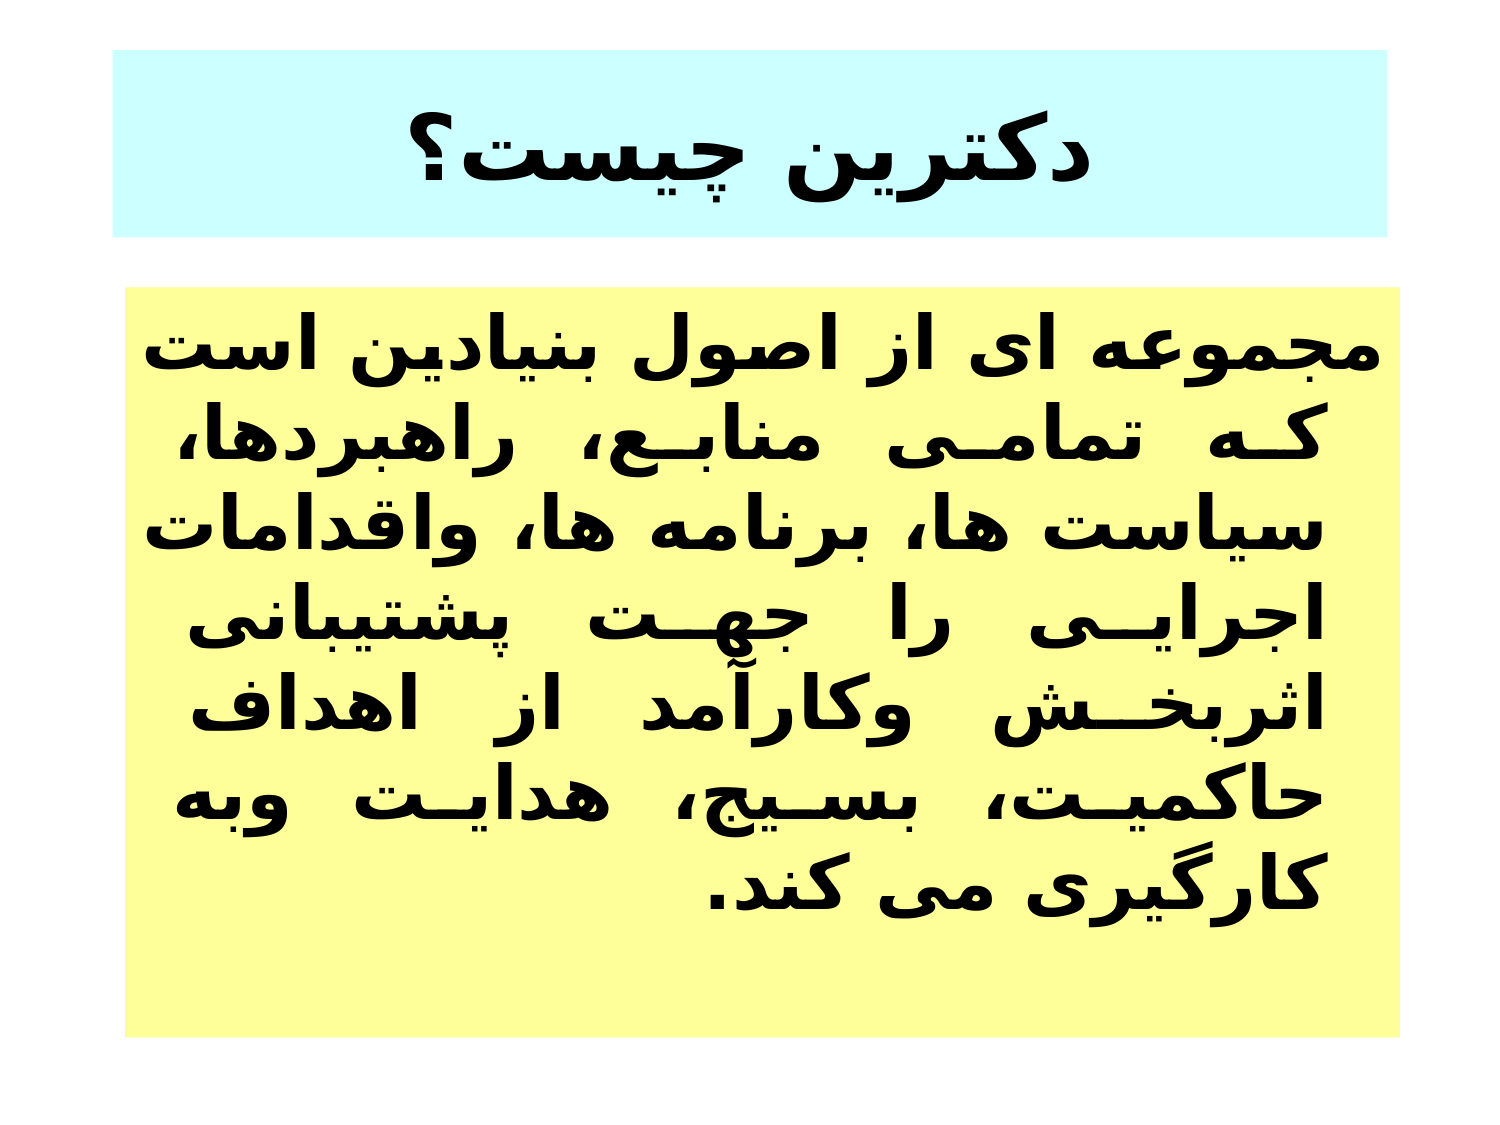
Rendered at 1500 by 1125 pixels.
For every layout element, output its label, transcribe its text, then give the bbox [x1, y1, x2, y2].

list مجموعه ای از اصول بنیادین است که تمامی منابع، راهبردها، سیاست ها، برنامه ها، واقدامات اجرایی را جهت پشتیبانی اثربخش وکارآمد از اهداف حاکمیت، بسیج، هدایت وبه کارگیری می کند. [125, 287, 1400, 1038]
title دکترین چیست؟ [112, 50, 1388, 238]
